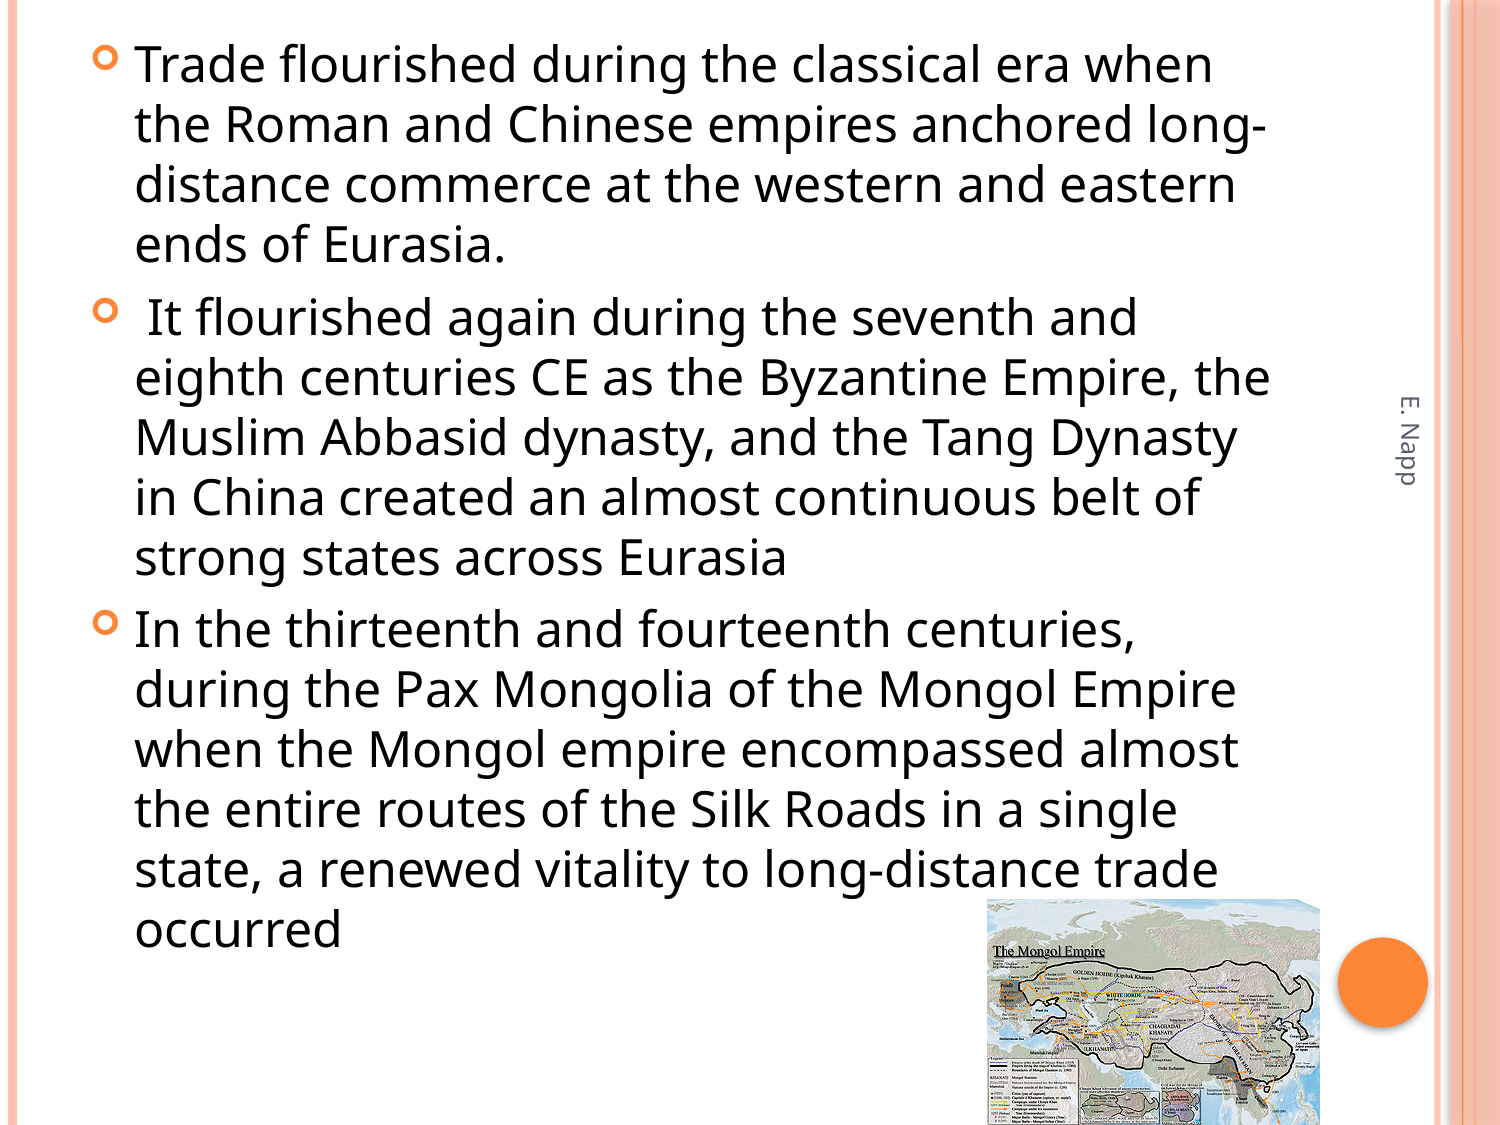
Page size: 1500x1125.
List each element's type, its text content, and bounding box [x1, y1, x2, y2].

list Trade flourished during the classical era when the Roman and Chinese empires anchored long-distance commerce at the western and eastern ends of Eurasia. It flourished again during the seventh and eighth centuries CE as the Byzantine Empire, the Muslim Abbasid dynasty, and the Tang Dynasty in China created an almost continuous belt of strong states across Eurasia In the thirteenth and fourteenth centuries, during the Pax Mongolia of the Mongol Empire when the Mongol empire encompassed almost the entire routes of the Silk Roads in a single state, a renewed vitality to long-distance trade occurred [75, 24, 1300, 1038]
footer E. Napp [1379, 380, 1440, 906]
picture [986, 899, 1321, 1125]
